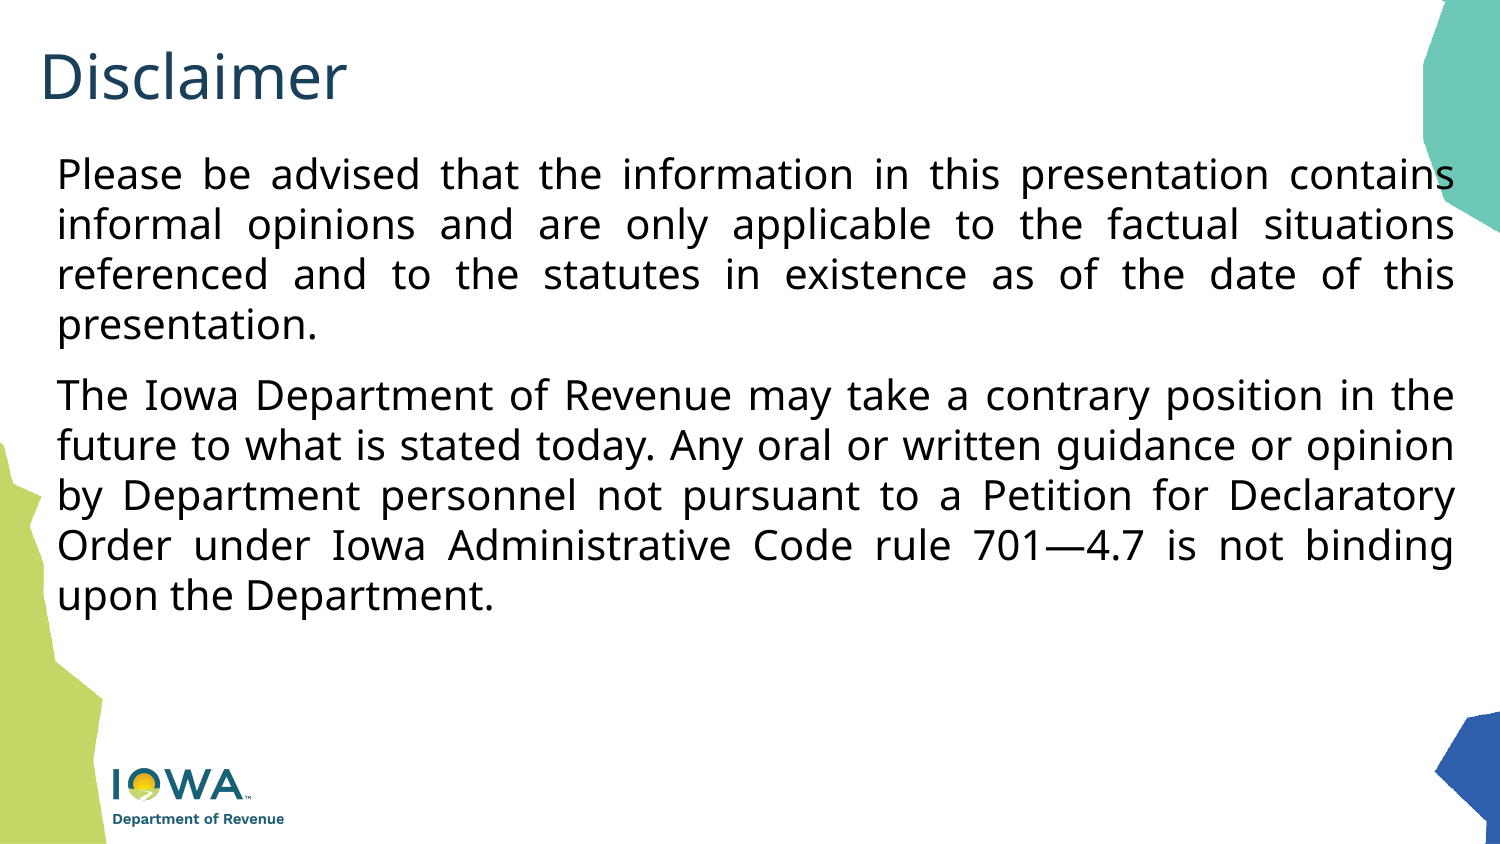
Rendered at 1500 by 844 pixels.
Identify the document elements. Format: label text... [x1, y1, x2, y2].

title Disclaimer [24, 0, 1471, 120]
list Please be advised that the information in this presentation contains informal opinions and are only applicable to the factual situations referenced and to the statutes in existence as of the date of this presentation. The Iowa Department of Revenue may take a contrary position in the future to what is stated today. Any oral or written guidance or opinion by Department personnel not pursuant to a Petition for Declaratory Order under Iowa Administrative Code rule 701—4.7 is not binding upon the Department. [41, 140, 1471, 698]
picture [0, 0, 1500, 844]
